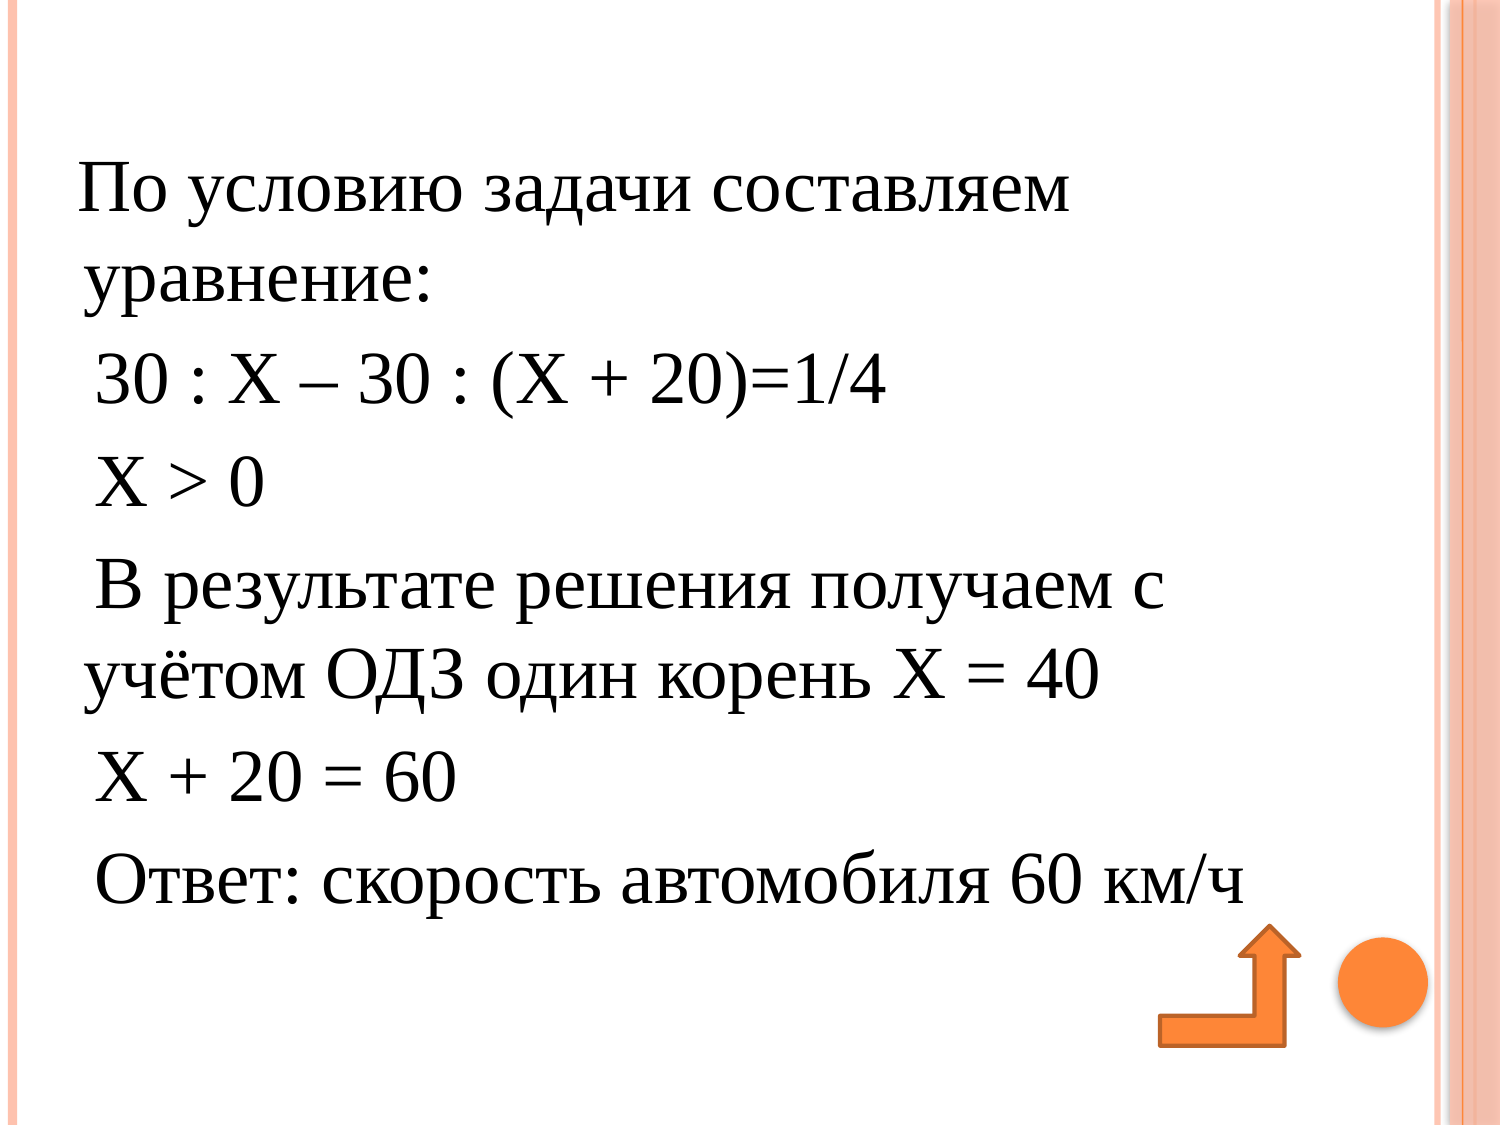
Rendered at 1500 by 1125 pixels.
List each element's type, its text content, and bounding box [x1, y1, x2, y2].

text_box [1157, 923, 1302, 1048]
list По условию задачи составляем уравнение: 30 : Х – 30 : (Х + 20)=1/4 Х > 0 В результате решения получаем с учётом ОДЗ один корень Х = 40 Х + 20 = 60 Ответ: скорость автомобиля 60 км/ч [23, 128, 1300, 1062]
